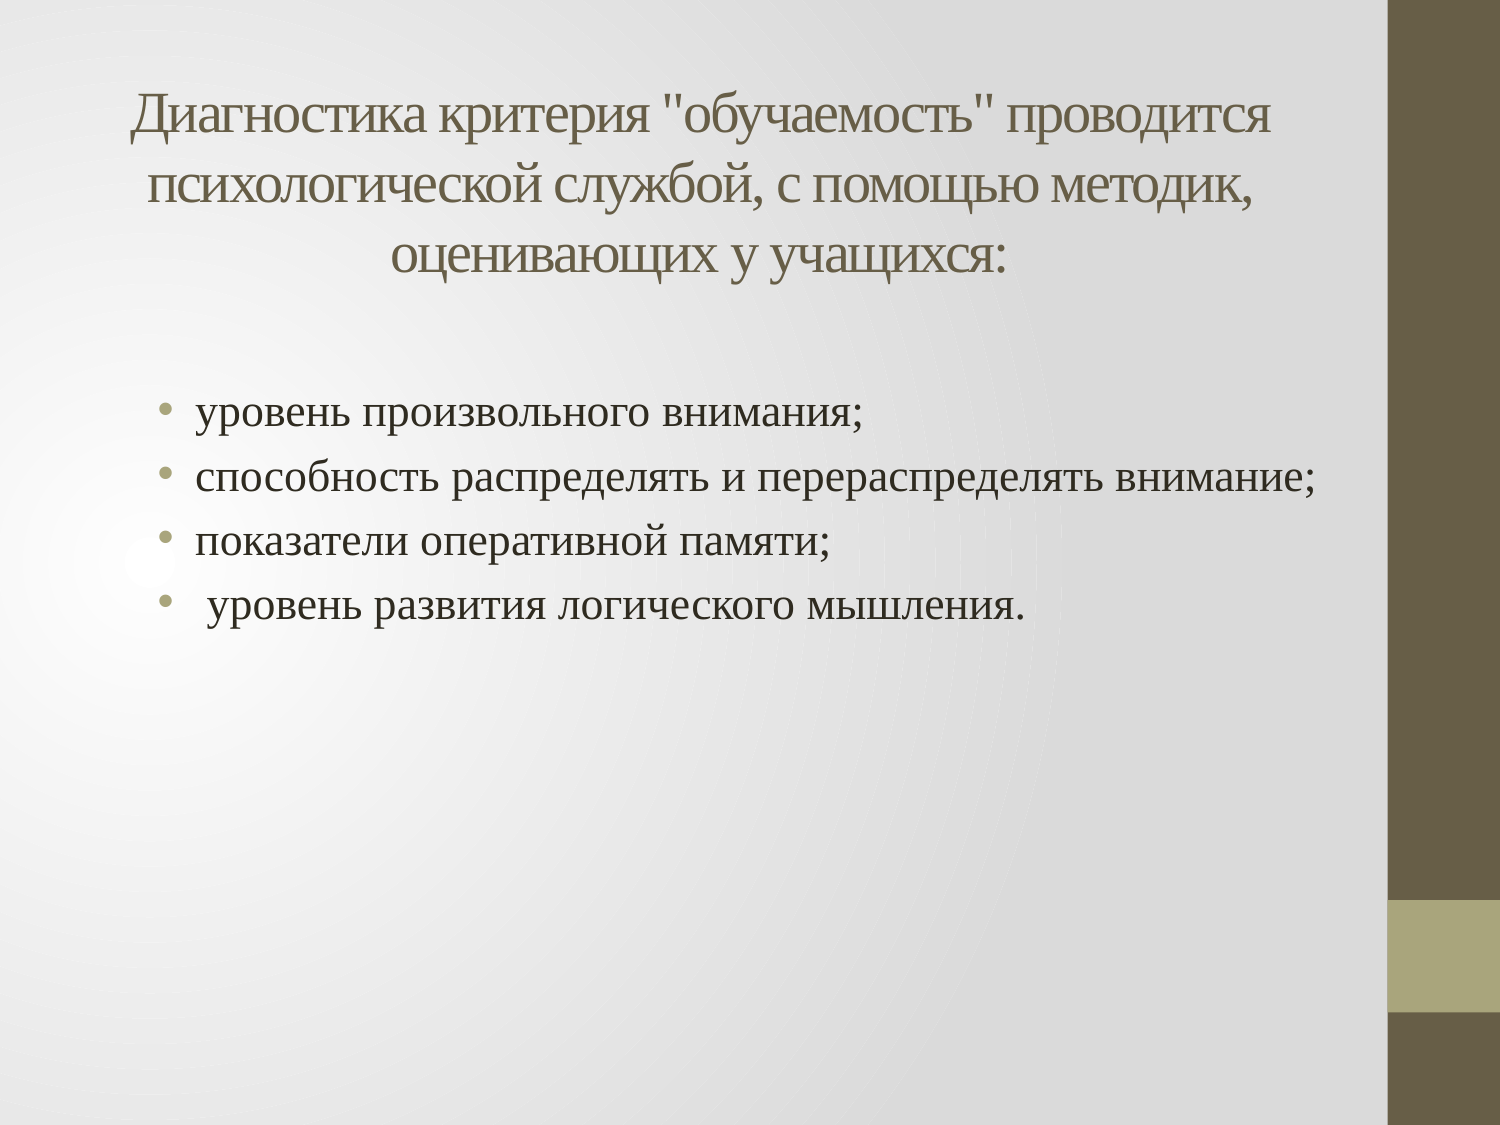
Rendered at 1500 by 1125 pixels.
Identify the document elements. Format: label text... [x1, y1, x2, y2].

list уровень произвольного внимания; способность распределять и перераспределять внимание; показатели оперативной памяти; уровень развития логического мышления. [123, 373, 1425, 986]
title Диагностика критерия "обучаемость" проводится психологической службой, с помощью методик, оценивающих у учащихся: [75, 45, 1325, 233]
